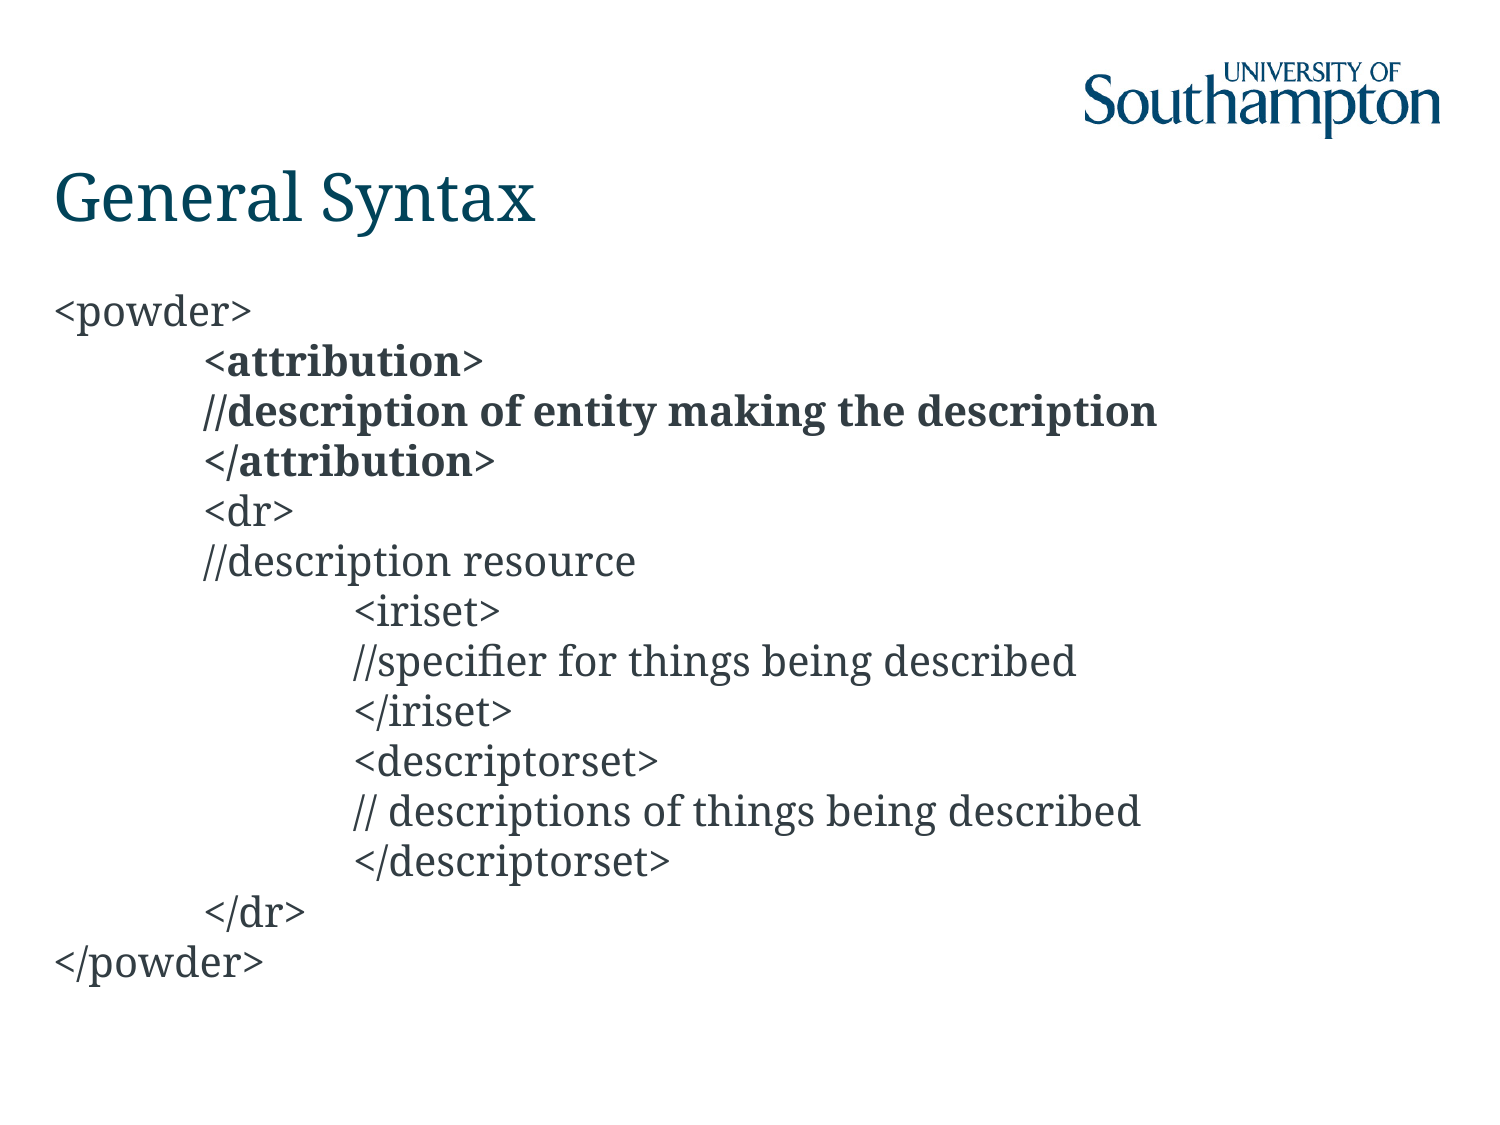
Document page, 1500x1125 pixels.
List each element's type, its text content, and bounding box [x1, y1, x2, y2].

title General Syntax [52, 147, 1448, 255]
picture [1085, 62, 1440, 139]
list <powder> <attribution> //description of entity making the description </attribution> <dr> //description resource <iriset> //specifier for things being described </iriset> <descriptorset> // descriptions of things being described </descriptorset> </dr> </powder> [52, 277, 1448, 1011]
